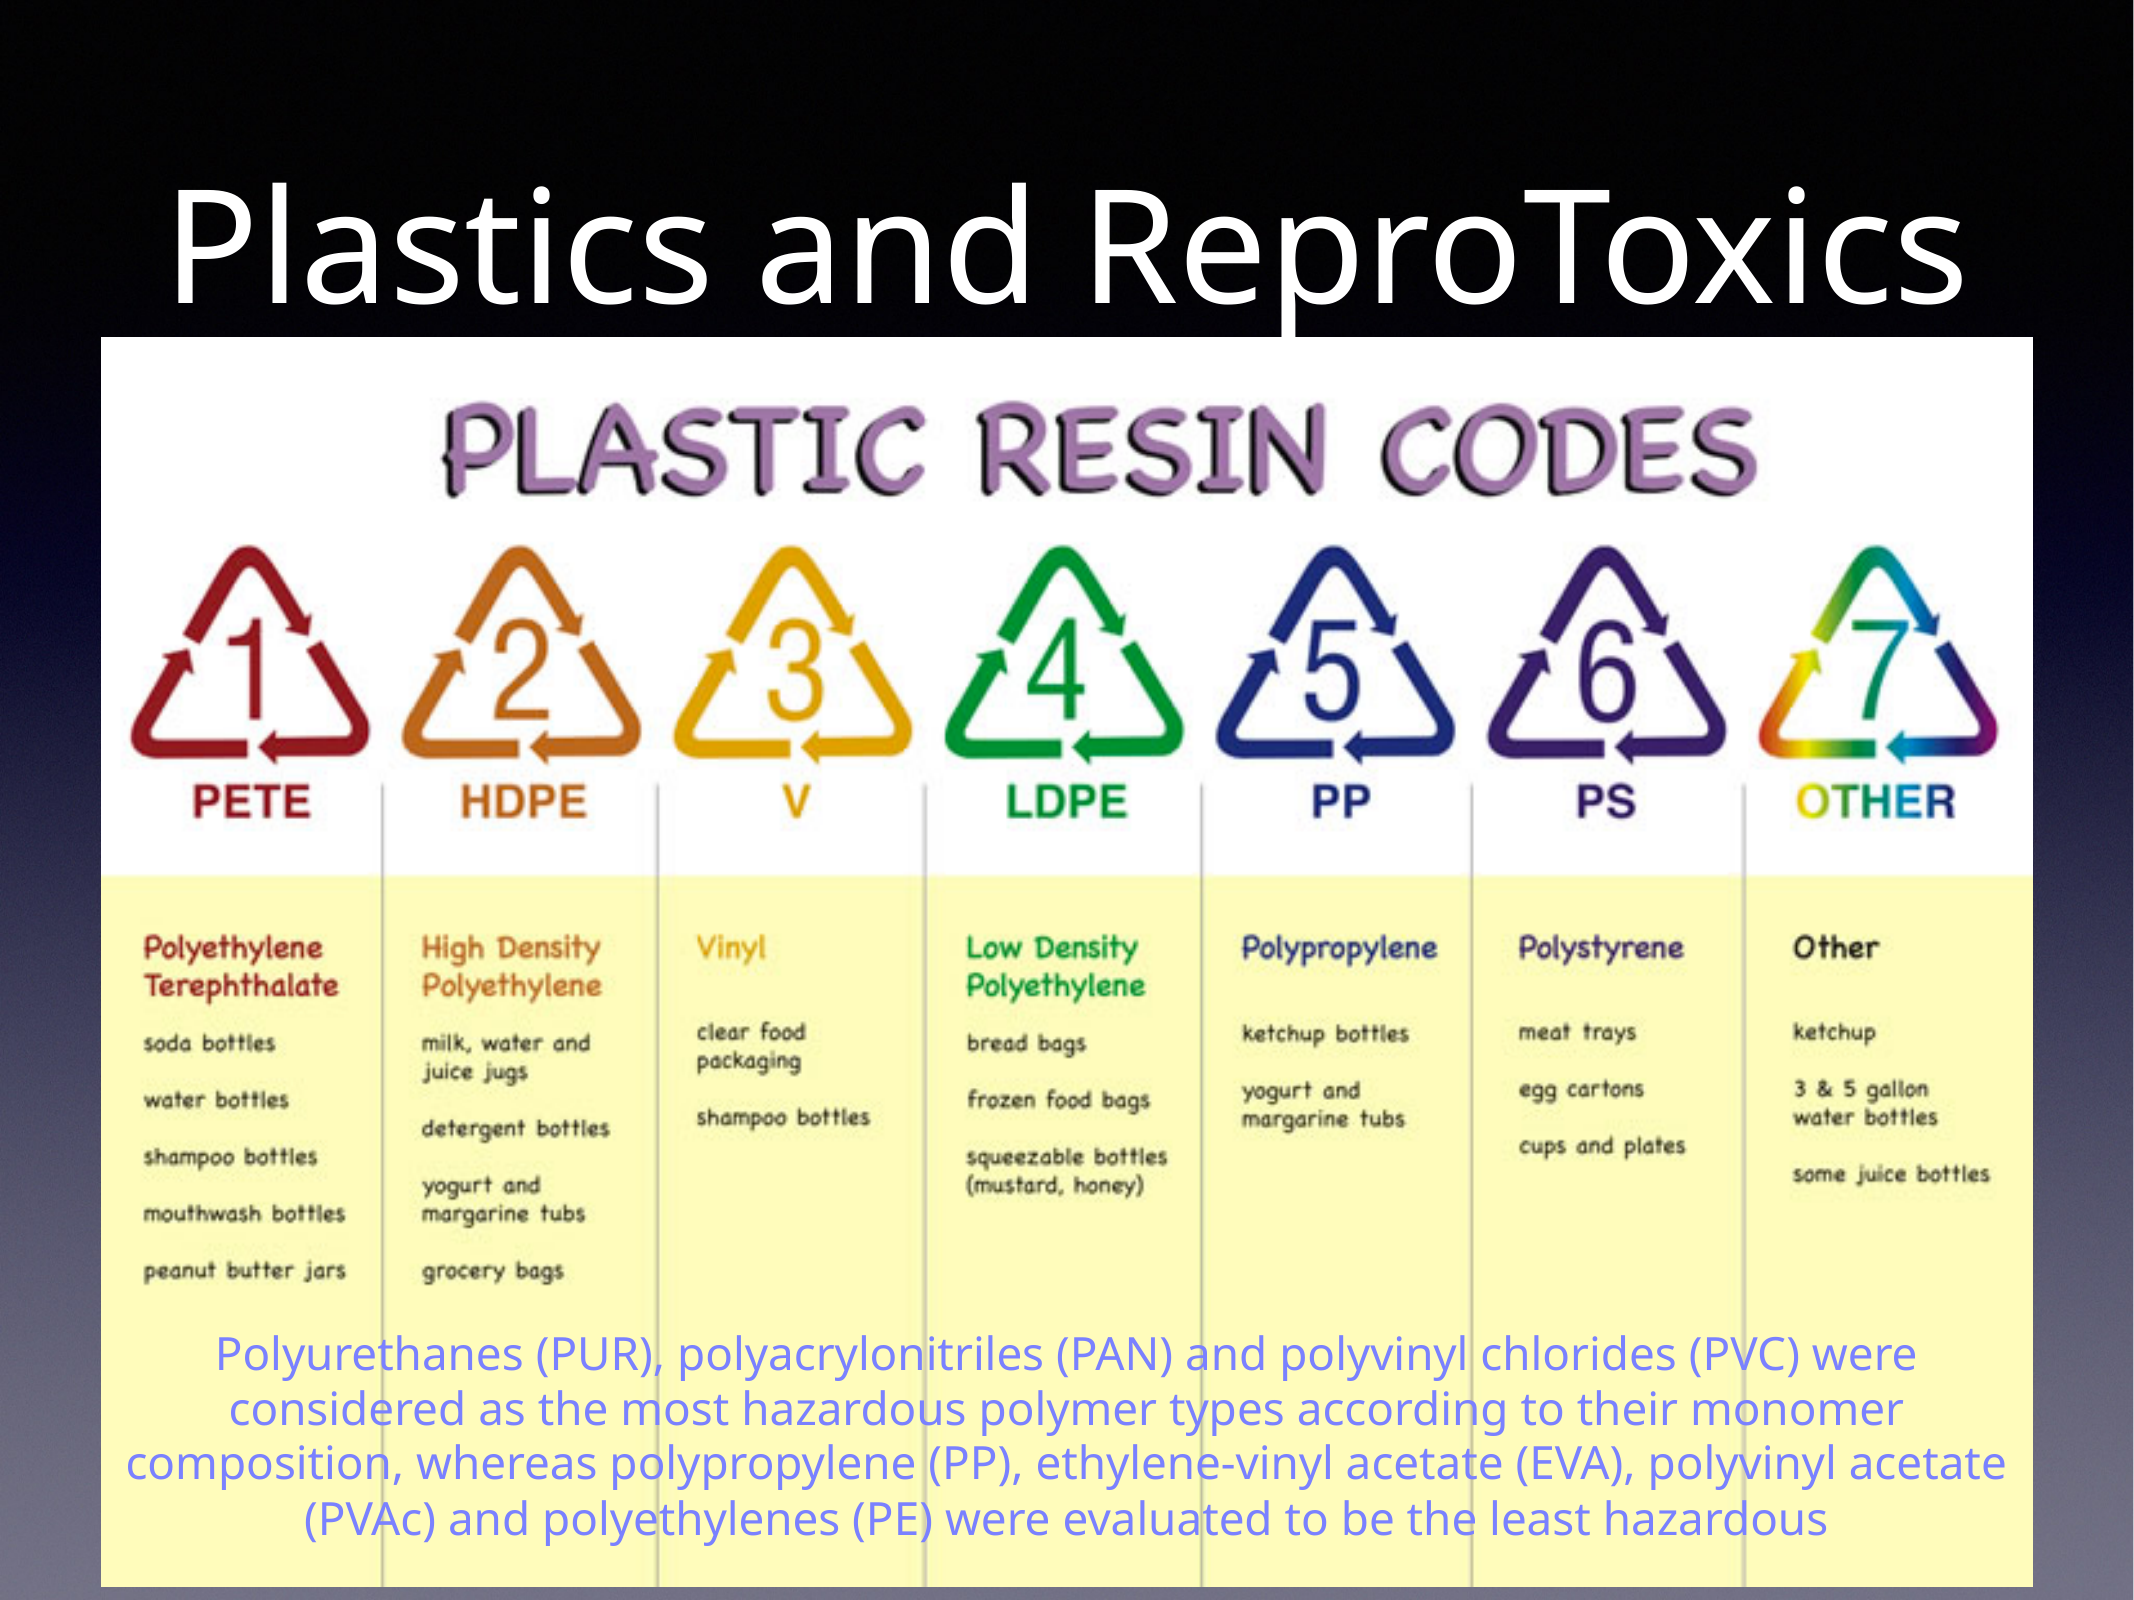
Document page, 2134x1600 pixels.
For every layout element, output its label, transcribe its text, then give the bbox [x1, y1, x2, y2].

title Plastics and ReproToxics [155, 66, 1978, 327]
picture [0, 0, 2134, 1600]
